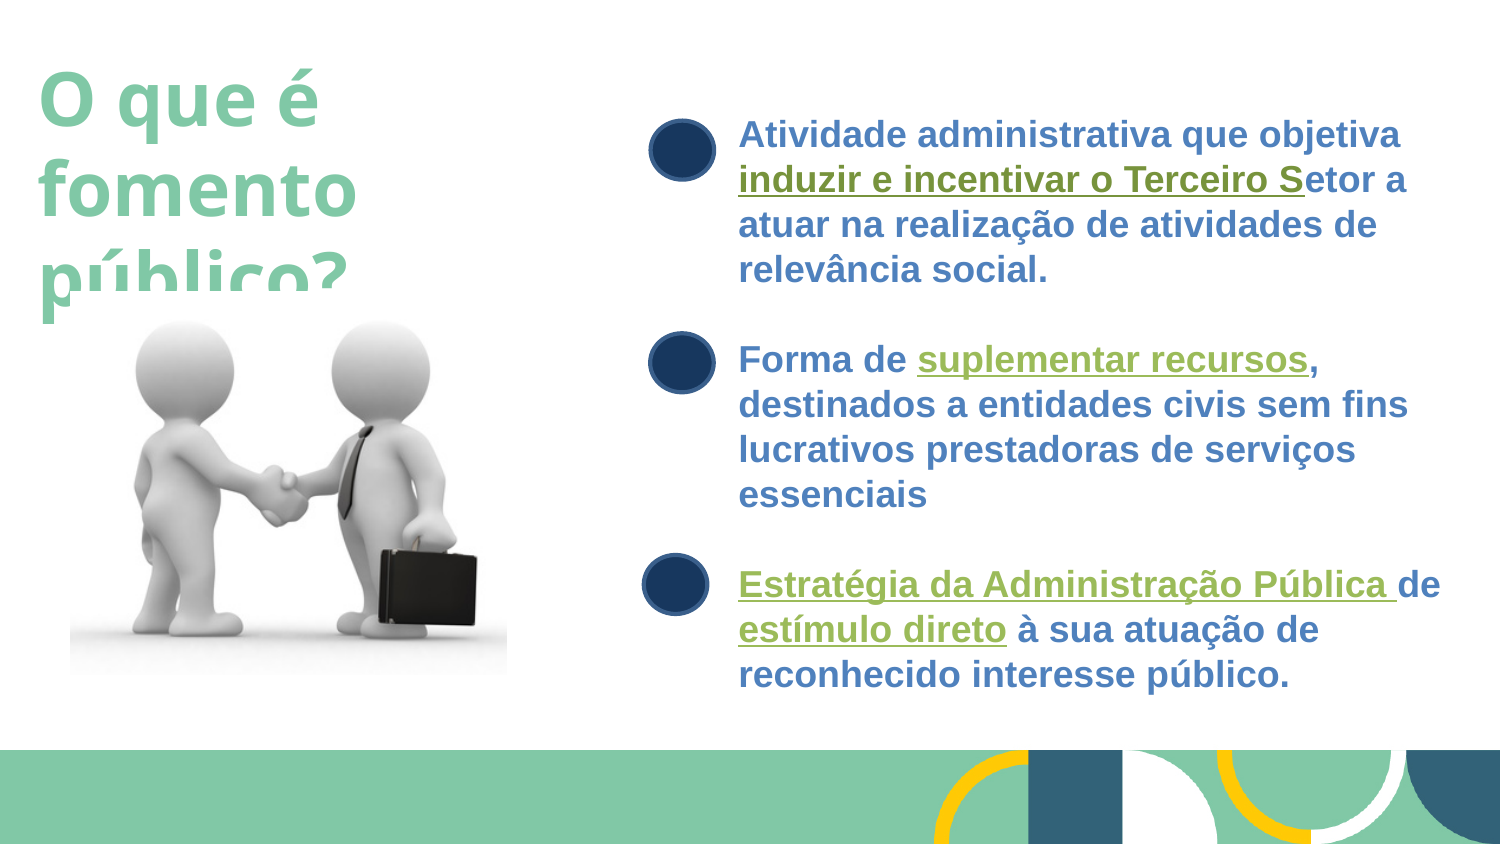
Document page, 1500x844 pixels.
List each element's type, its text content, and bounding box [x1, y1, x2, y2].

text_box [641, 552, 710, 617]
title O que é fomento público? [22, 43, 661, 198]
text_box Atividade administrativa que objetiva induzir e incentivar o Terceiro Setor a atuar na realização de atividades de relevância social. Forma de suplementar recursos, destinados a entidades civis sem fins lucrativos prestadoras de serviços essenciais Estratégia da Administração Pública de estímulo direto à sua atuação de reconhecido interesse público. [723, 102, 1468, 748]
text_box [648, 118, 717, 182]
text_box [648, 331, 716, 395]
picture [0, 0, 1500, 844]
